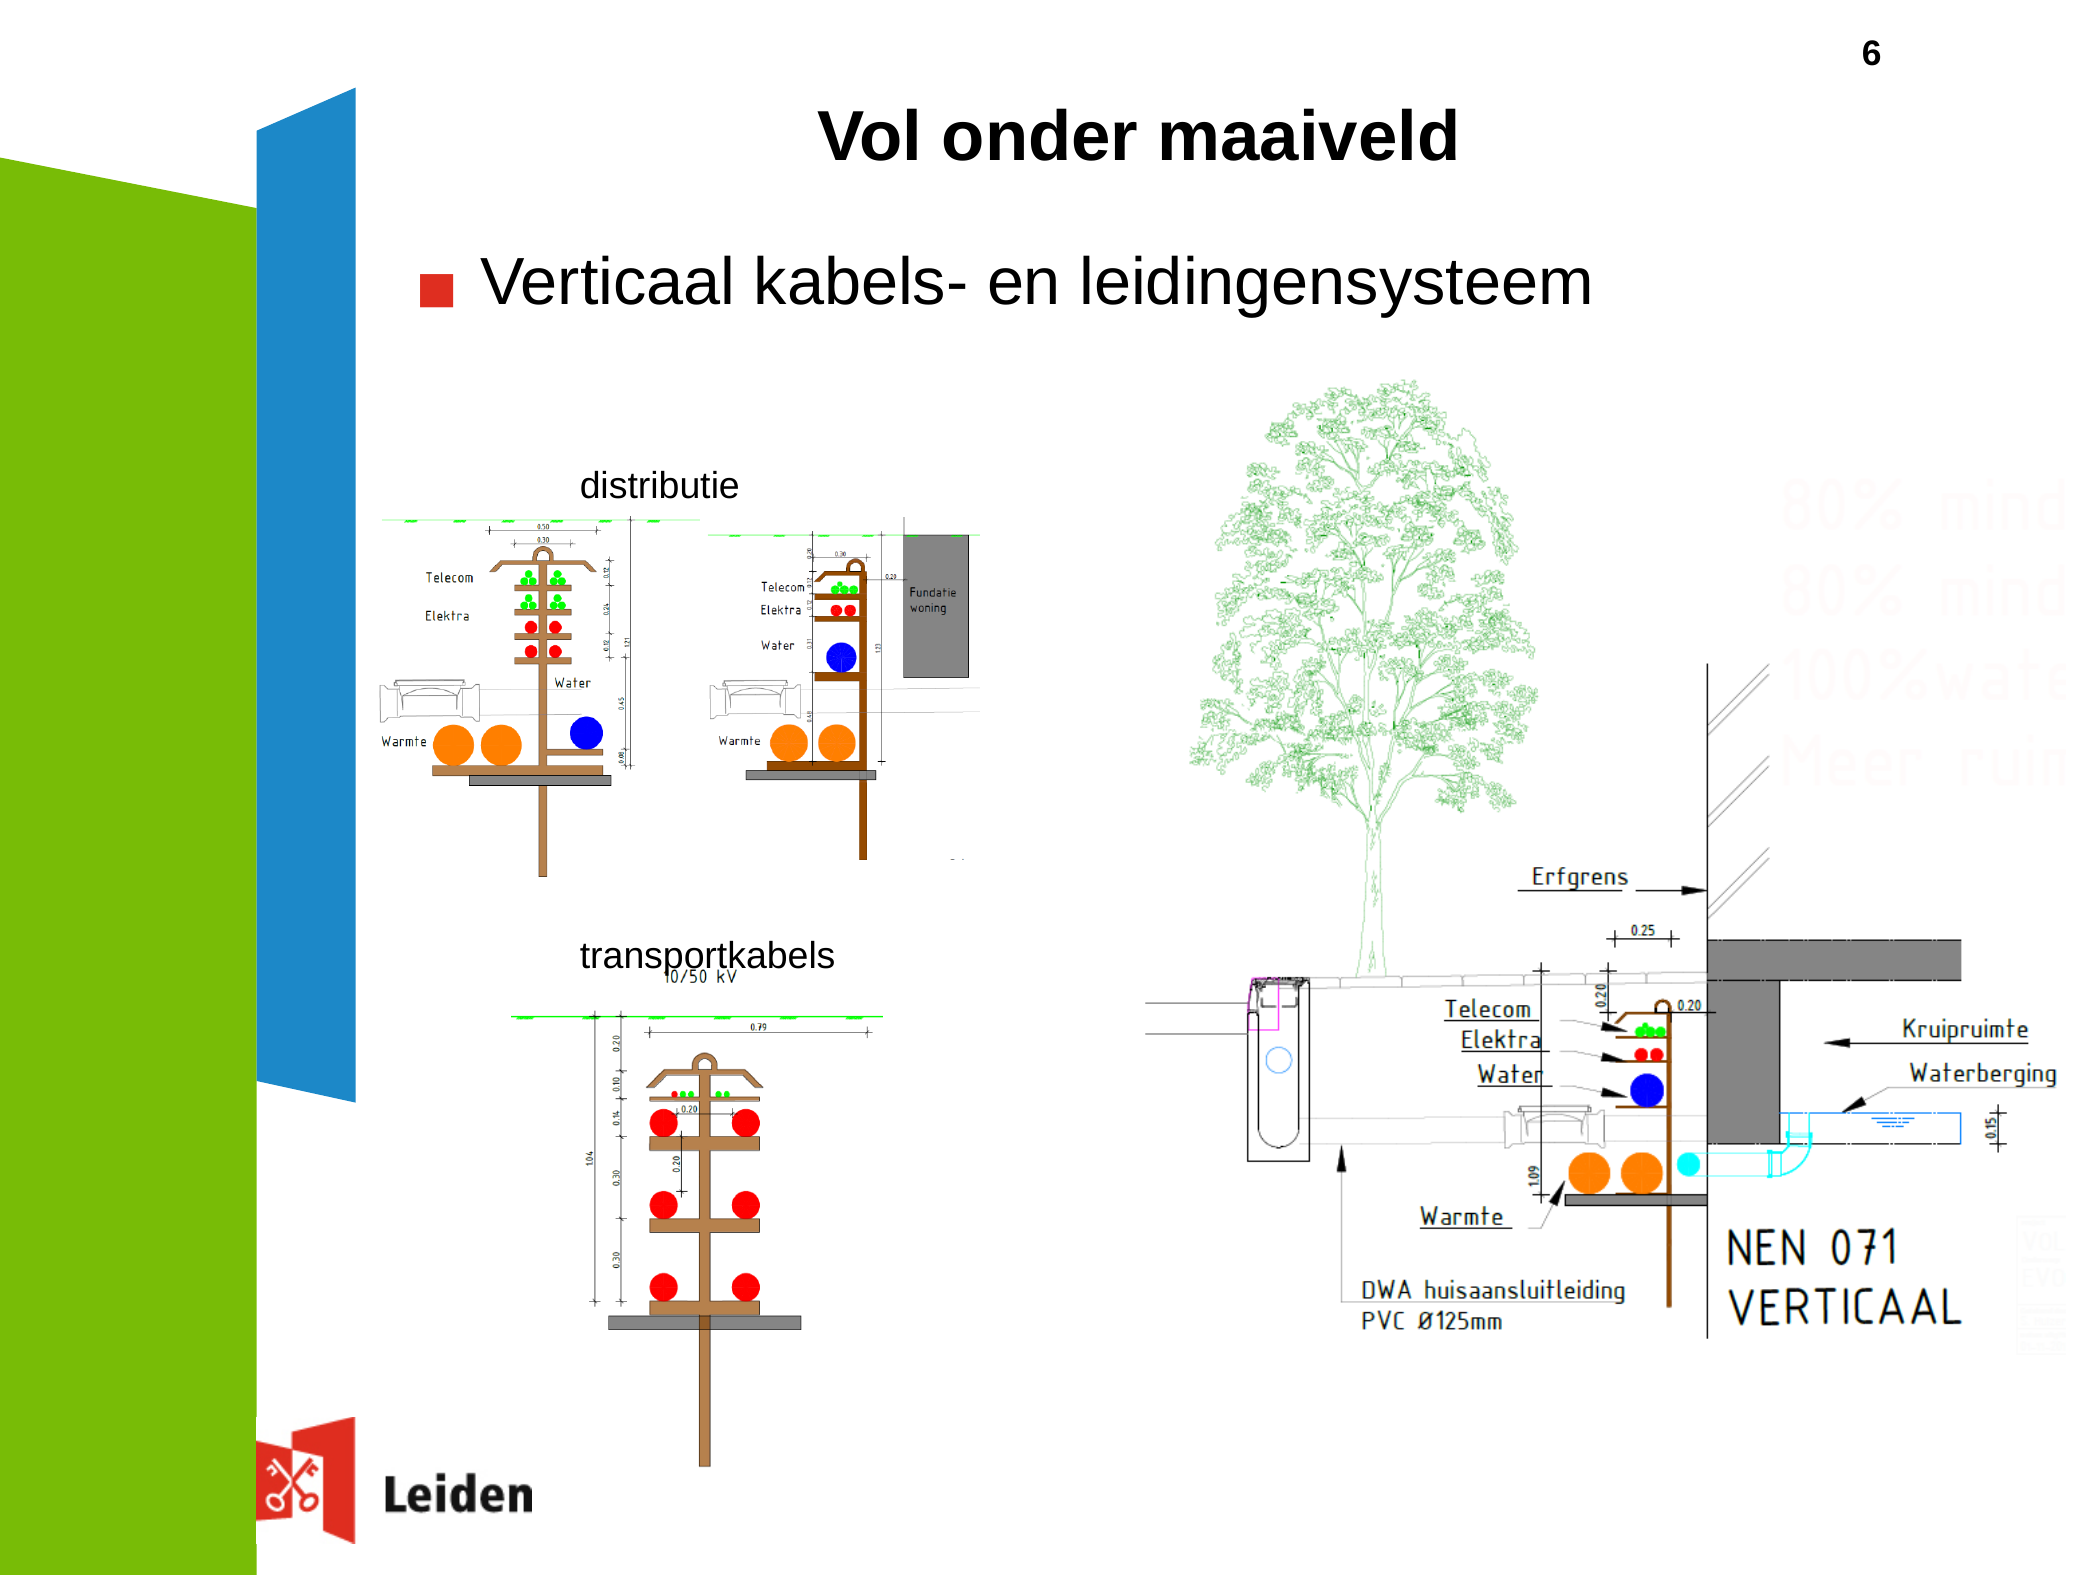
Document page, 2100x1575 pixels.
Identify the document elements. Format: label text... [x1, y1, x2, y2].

picture [369, 513, 980, 883]
picture [256, 960, 883, 1544]
text_box distributie [564, 428, 758, 497]
text_box Vol onder maaiveld [417, 66, 1862, 177]
slide_number ‹#› [1784, 23, 1882, 104]
text_box transportkabels [564, 898, 854, 959]
list Verticaal kabels- en leidingensysteem [414, 220, 2100, 1414]
picture [1136, 369, 2067, 1355]
